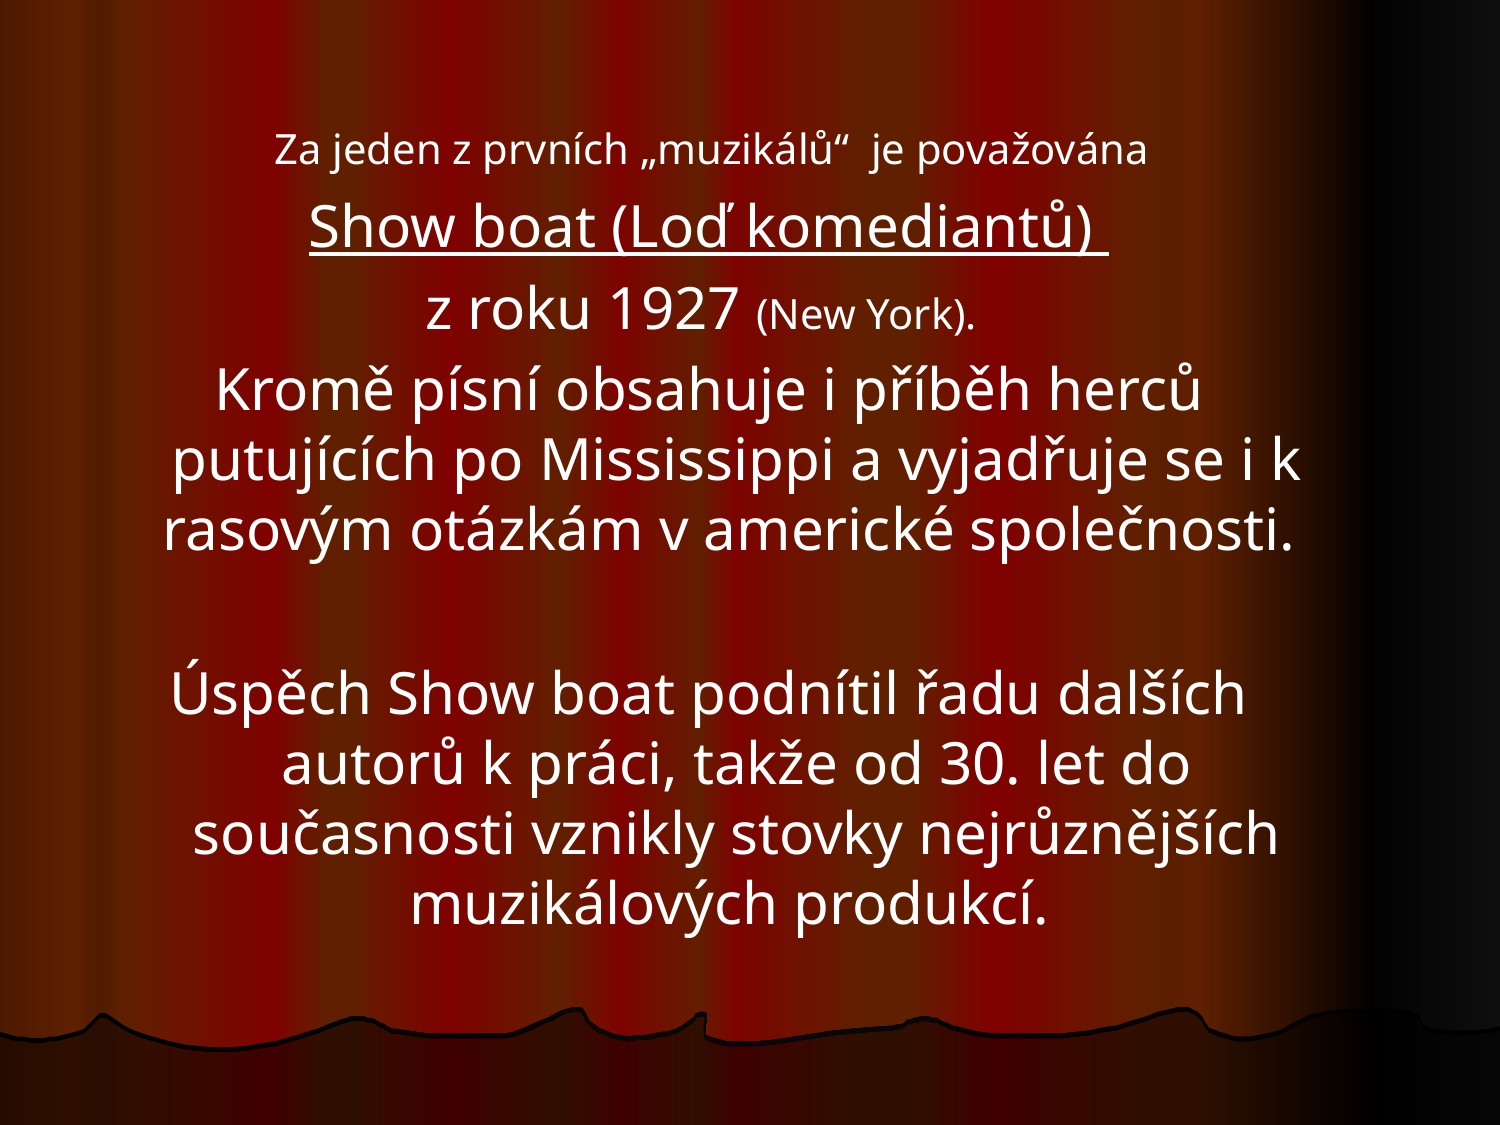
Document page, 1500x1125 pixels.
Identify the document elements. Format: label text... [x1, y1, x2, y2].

list Za jeden z prvních „muzikálů“ je považována Show boat (Loď komediantů) z roku 1927 (New York). Kromě písní obsahuje i příběh herců putujících po Mississippi a vyjadřuje se i k rasovým otázkám v americké společnosti. Úspěch Show boat podnítil řadu dalších autorů k práci, takže od 30. let do současnosti vznikly stovky nejrůznějších muzikálových produkcí. [76, 89, 1341, 953]
